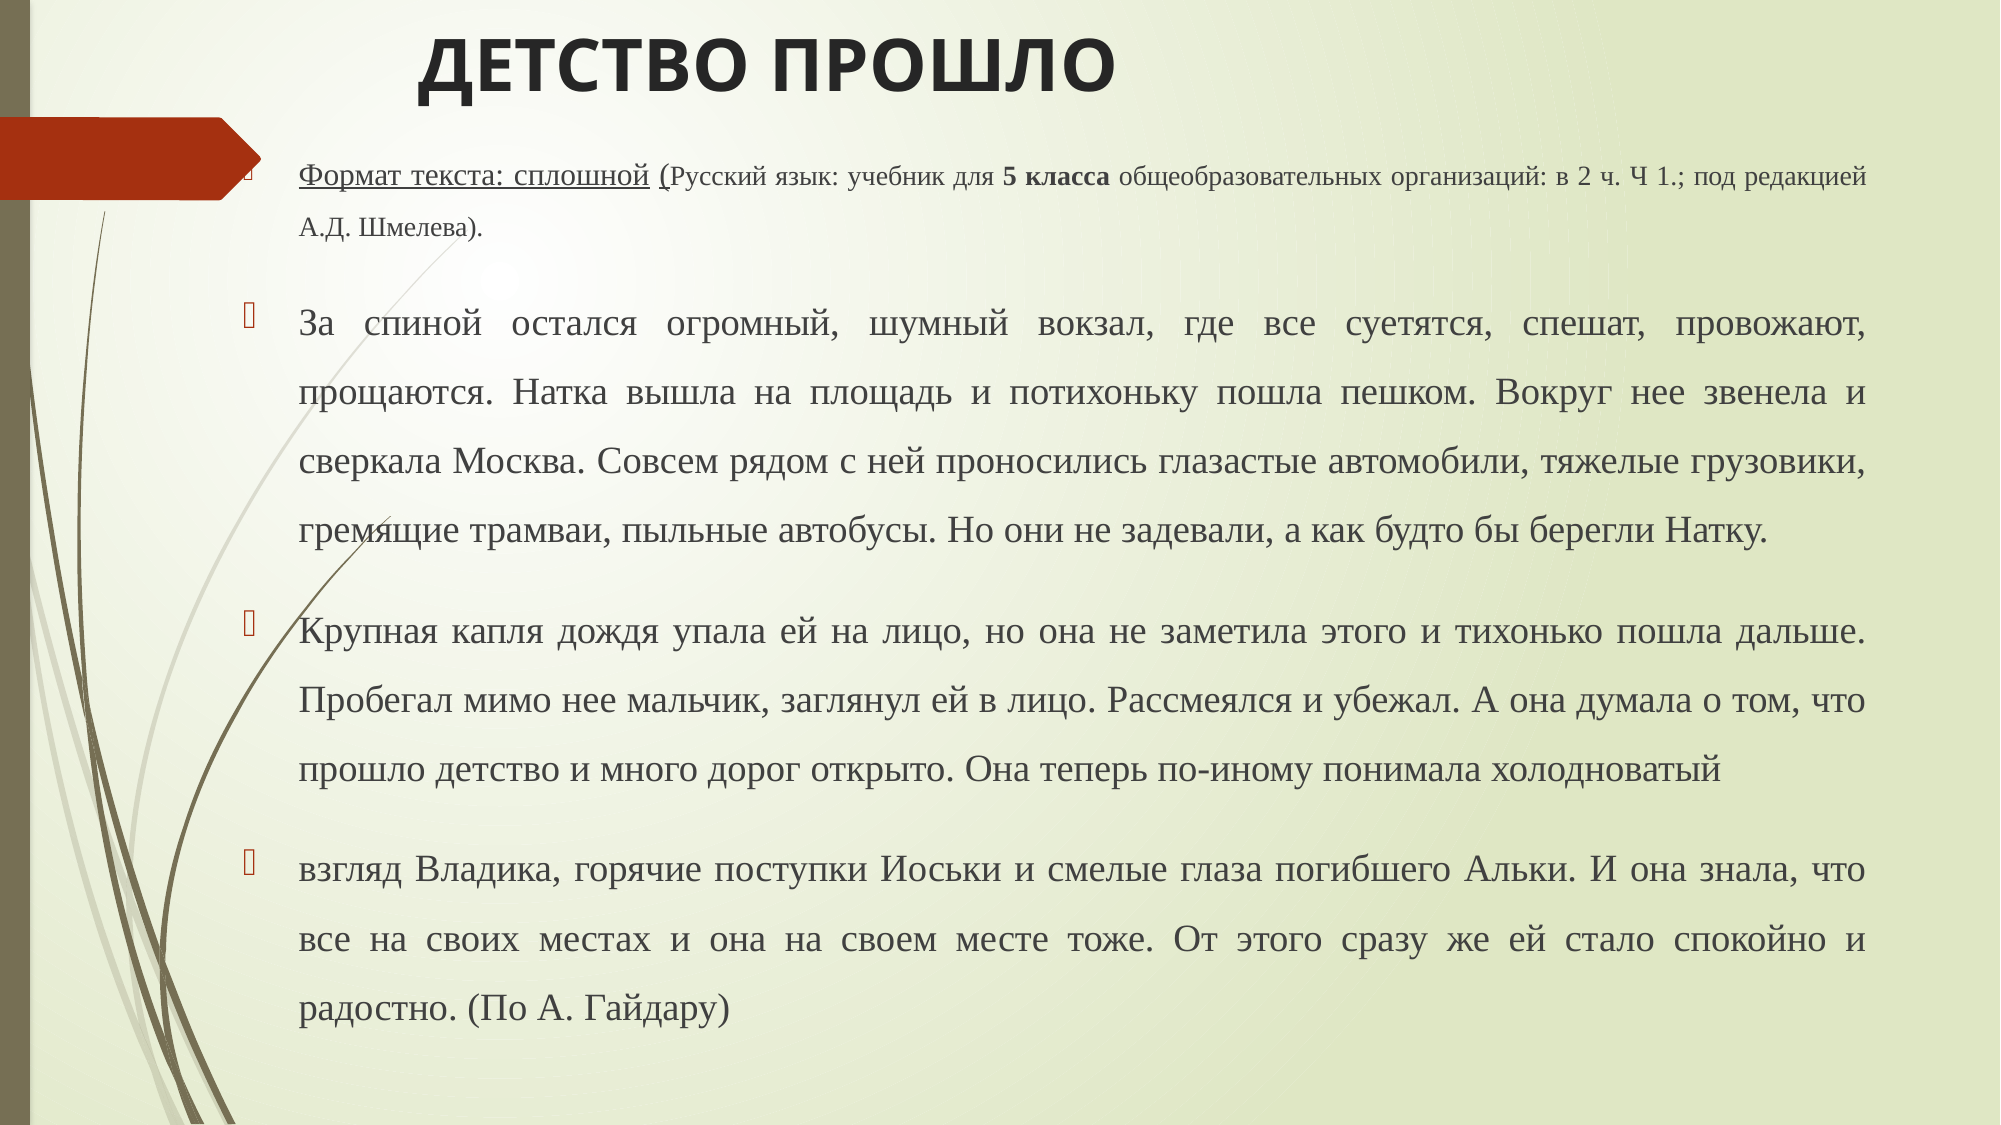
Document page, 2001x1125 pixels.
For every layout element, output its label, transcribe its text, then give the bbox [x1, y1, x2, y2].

list Формат текста: сплошной (Русский язык: учебник для 5 класса общеобразовательных организаций: в 2 ч. Ч 1.; под редакцией А.Д. Шмелева). За спиной остался огромный, шумный вокзал, где все суетятся, спешат, провожают, прощаются. Натка вышла на площадь и потихоньку пошла пешком. Вокруг нее звенела и сверкала Москва. Совсем рядом с ней проносились глазастые автомобили, тяжелые грузовики, гремящие трамваи, пыльные автобусы. Но они не задевали, а как будто бы берегли Натку. Крупная капля дождя упала ей на лицо, но она не заметила этого и тихонько пошла дальше. Пробегал мимо нее мальчик, заглянул ей в лицо. Рассмеялся и убежал. А она думала о том, что прошло детство и много дорог открыто. Она теперь по-иному понимала холодноватый взгляд Владика, горячие поступки Иоськи и смелые глаза погибшего Альки. И она знала, что все на своих местах и она на своем месте тоже. От этого сразу же ей стало спокойно и радостно. (По А. Гайдару) [227, 127, 1882, 1100]
title ДЕТСТВО ПРОШЛО [403, 11, 1866, 114]
